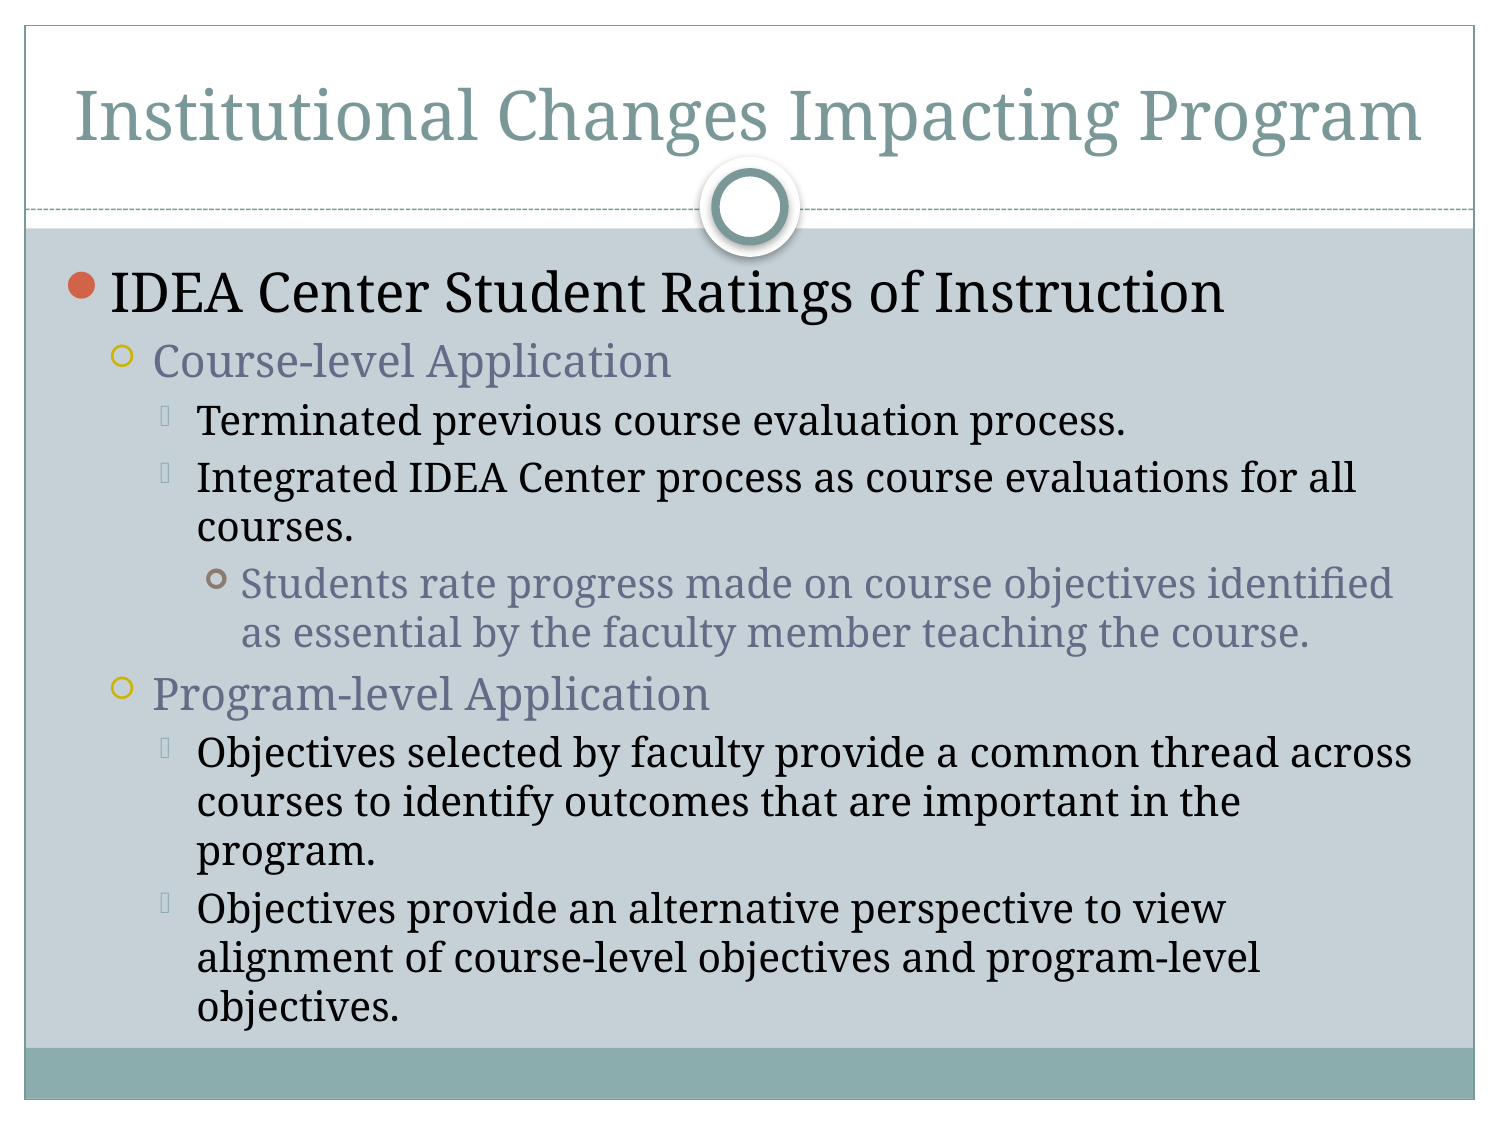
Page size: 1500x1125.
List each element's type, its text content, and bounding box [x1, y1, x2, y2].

list IDEA Center Student Ratings of Instruction Course-level Application Terminated previous course evaluation process. Integrated IDEA Center process as course evaluations for all courses. Students rate progress made on course objectives identified as essential by the faculty member teaching the course. Program-level Application Objectives selected by faculty provide a common thread across courses to identify outcomes that are important in the program. Objectives provide an alternative perspective to view alignment of course-level objectives and program-level objectives. [49, 250, 1445, 1038]
title Institutional Changes Impacting Program [49, 37, 1450, 162]
